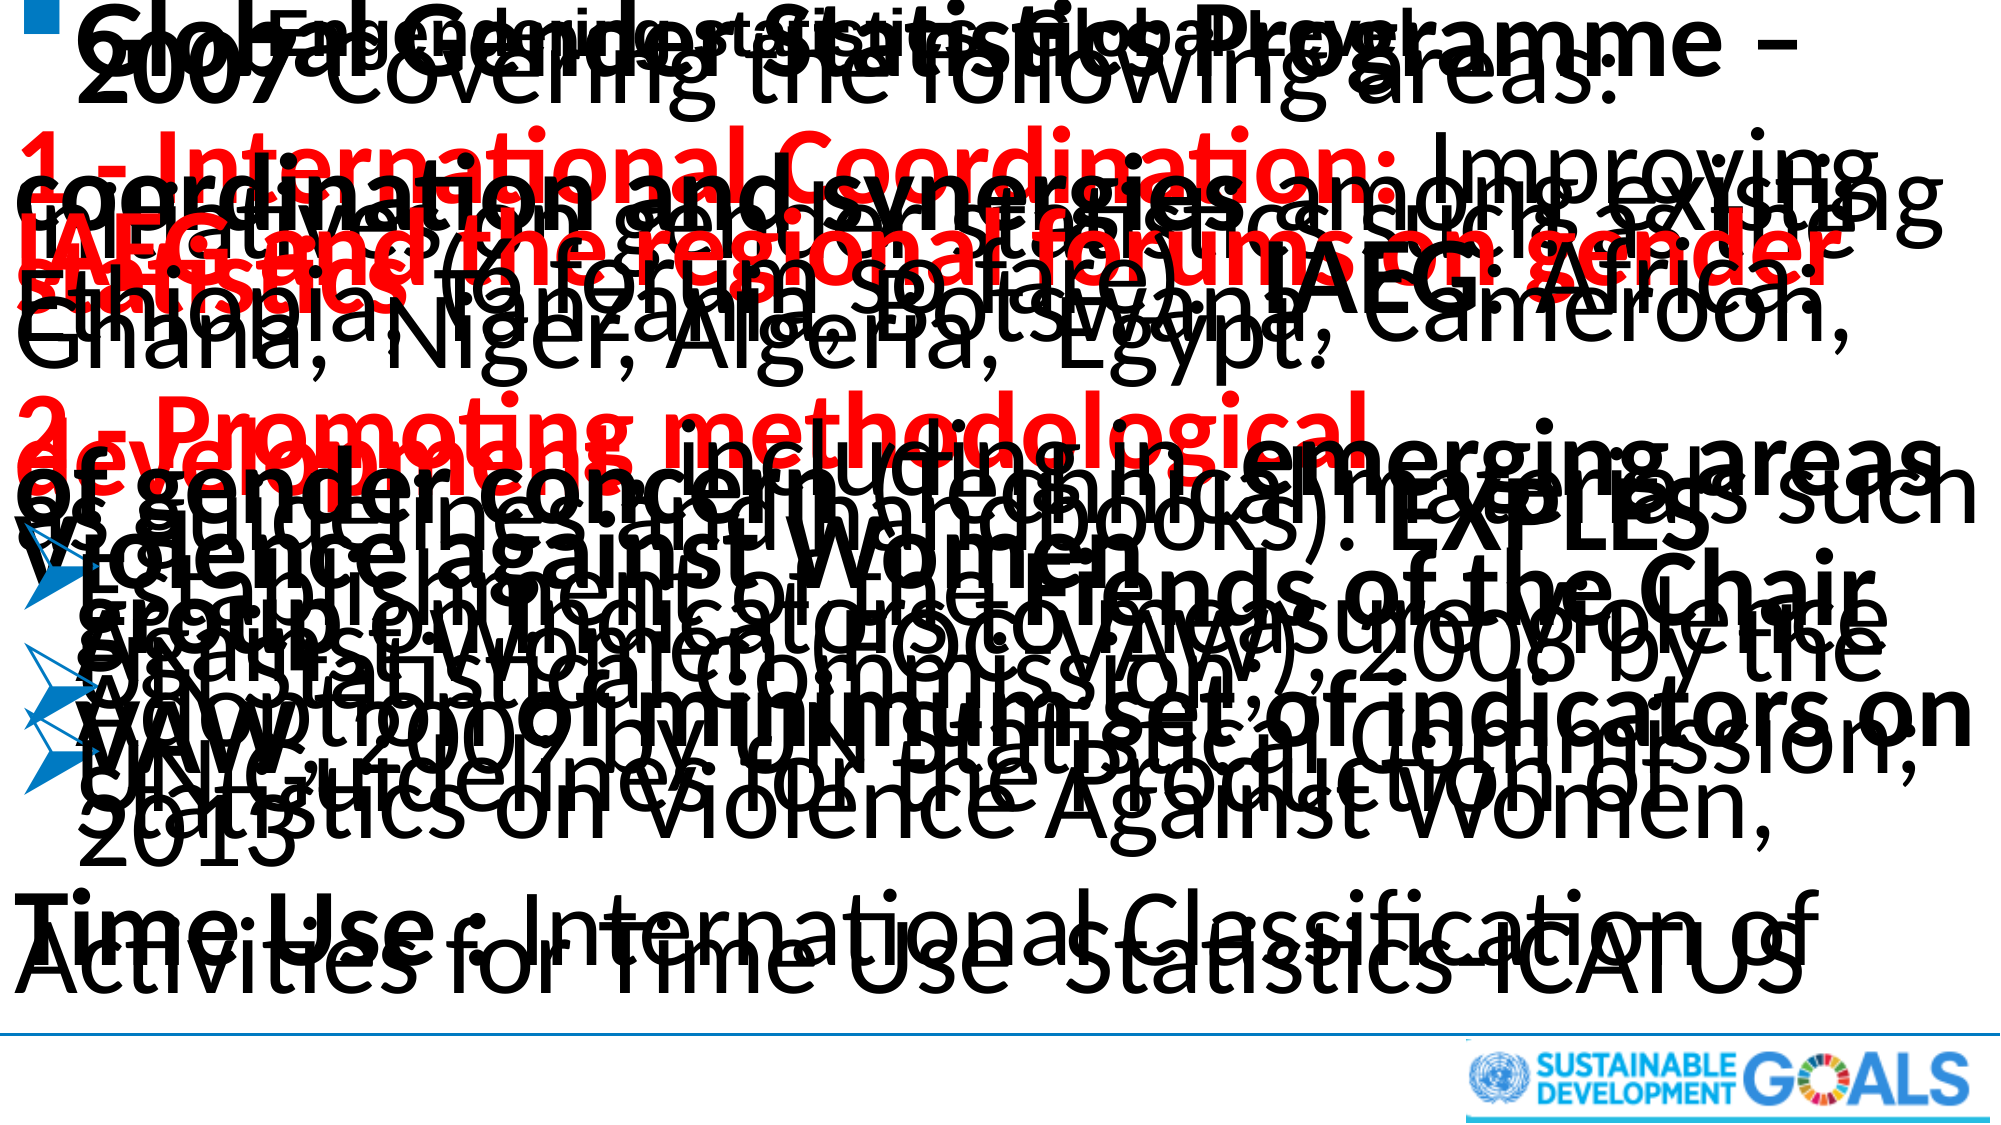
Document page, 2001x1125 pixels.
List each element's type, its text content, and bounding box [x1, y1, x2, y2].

title Engendering statistics: Global Level [266, 0, 2000, 70]
picture [1466, 1039, 1990, 1123]
list Global Gender Statistics Programme – 2007 Covering the following areas: 1 - International Coordination: Improving coordination and synergies among existing initiatives on gender statistics such as the IAEG and the regional forums on gender statistics (6 forum so fare). IAEG: Africa: Ethiopia, Tanzania, Botswana, Cameroon, Ghana, Niger, Algeria, Egypt. 2 - Promoting methodological development, including in emerging areas of gender concern (Technical materials such as guidelines and handbooks). EXPLES Violence against Women Establishment of the Fiends of the Chair group on Indicators to measure Violence Against Women (FOC-VAW), 2008 by the UN Statistical Commission; Adoption of minimum set of indicators on VAW, 2009 by UN Statistical Commission; UN Guidelines for the Production of Statistics on Violence Against Women, 2013 Time Use : International Classification of Activities for Time Use Statistics-ICATUS [14, 70, 2000, 1032]
